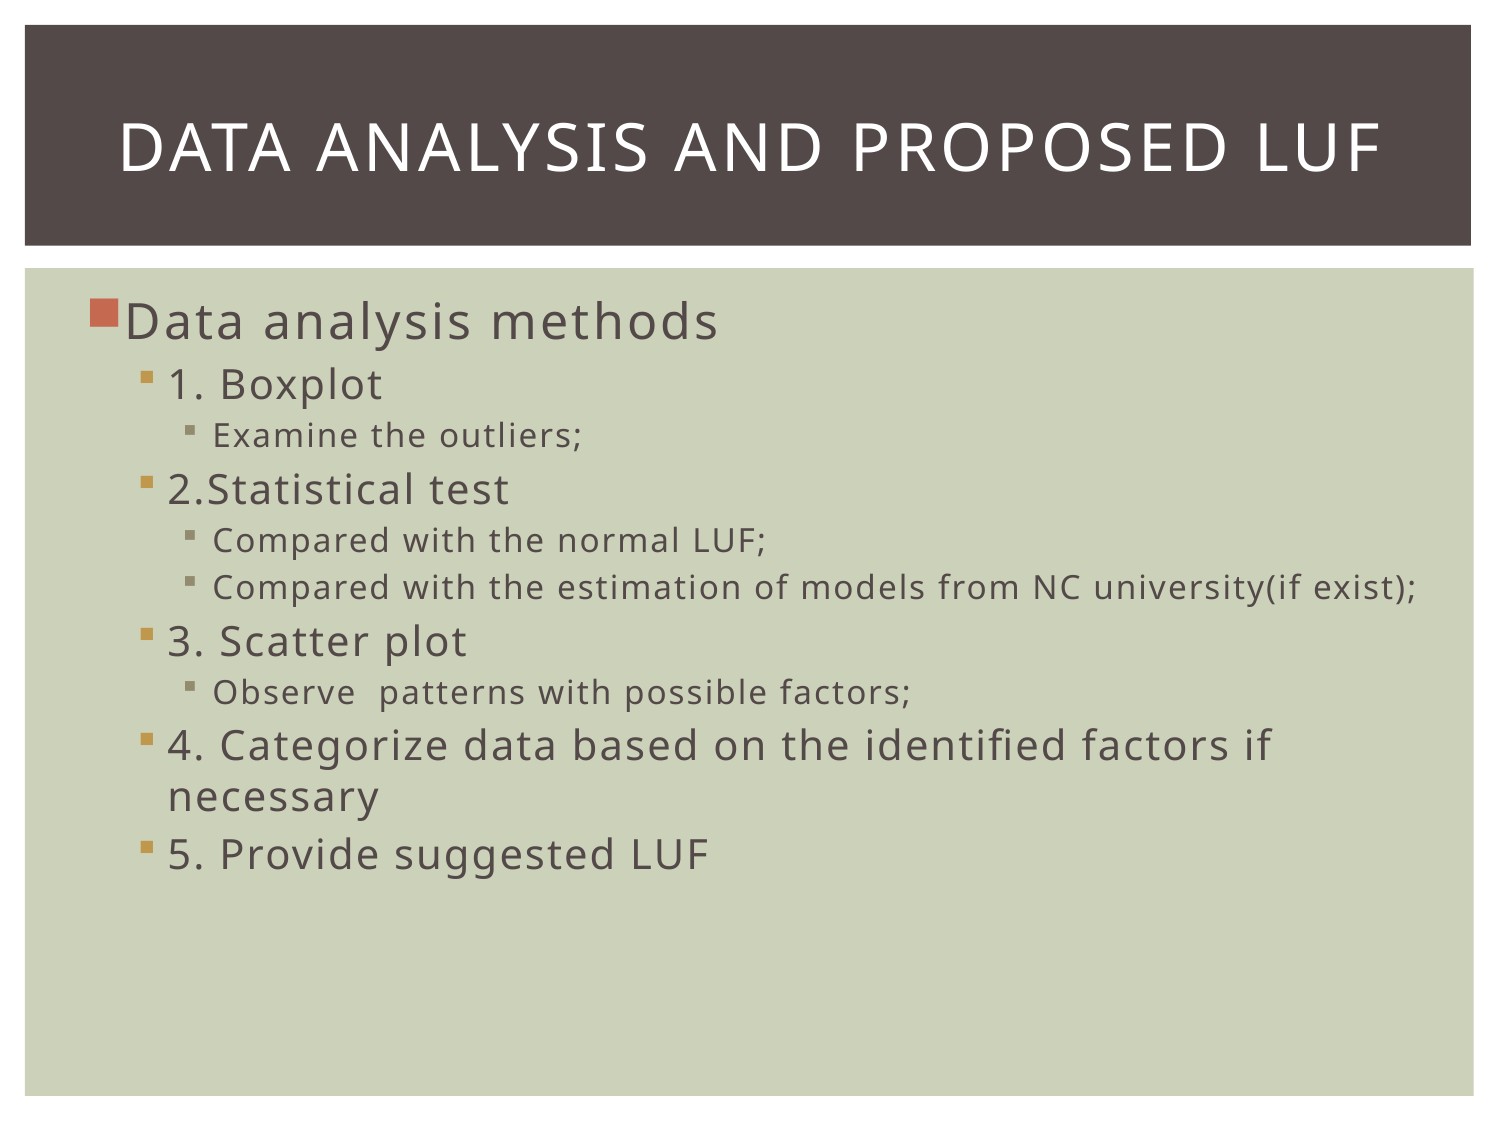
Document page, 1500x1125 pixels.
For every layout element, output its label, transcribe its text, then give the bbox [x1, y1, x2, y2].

title Data analysis and proposed LUF [62, 58, 1438, 232]
list Data analysis methods 1. Boxplot Examine the outliers; 2.Statistical test Compared with the normal LUF; Compared with the estimation of models from NC university(if exist); 3. Scatter plot Observe patterns with possible factors; 4. Categorize data based on the identified factors if necessary 5. Provide suggested LUF [62, 281, 1442, 1005]
